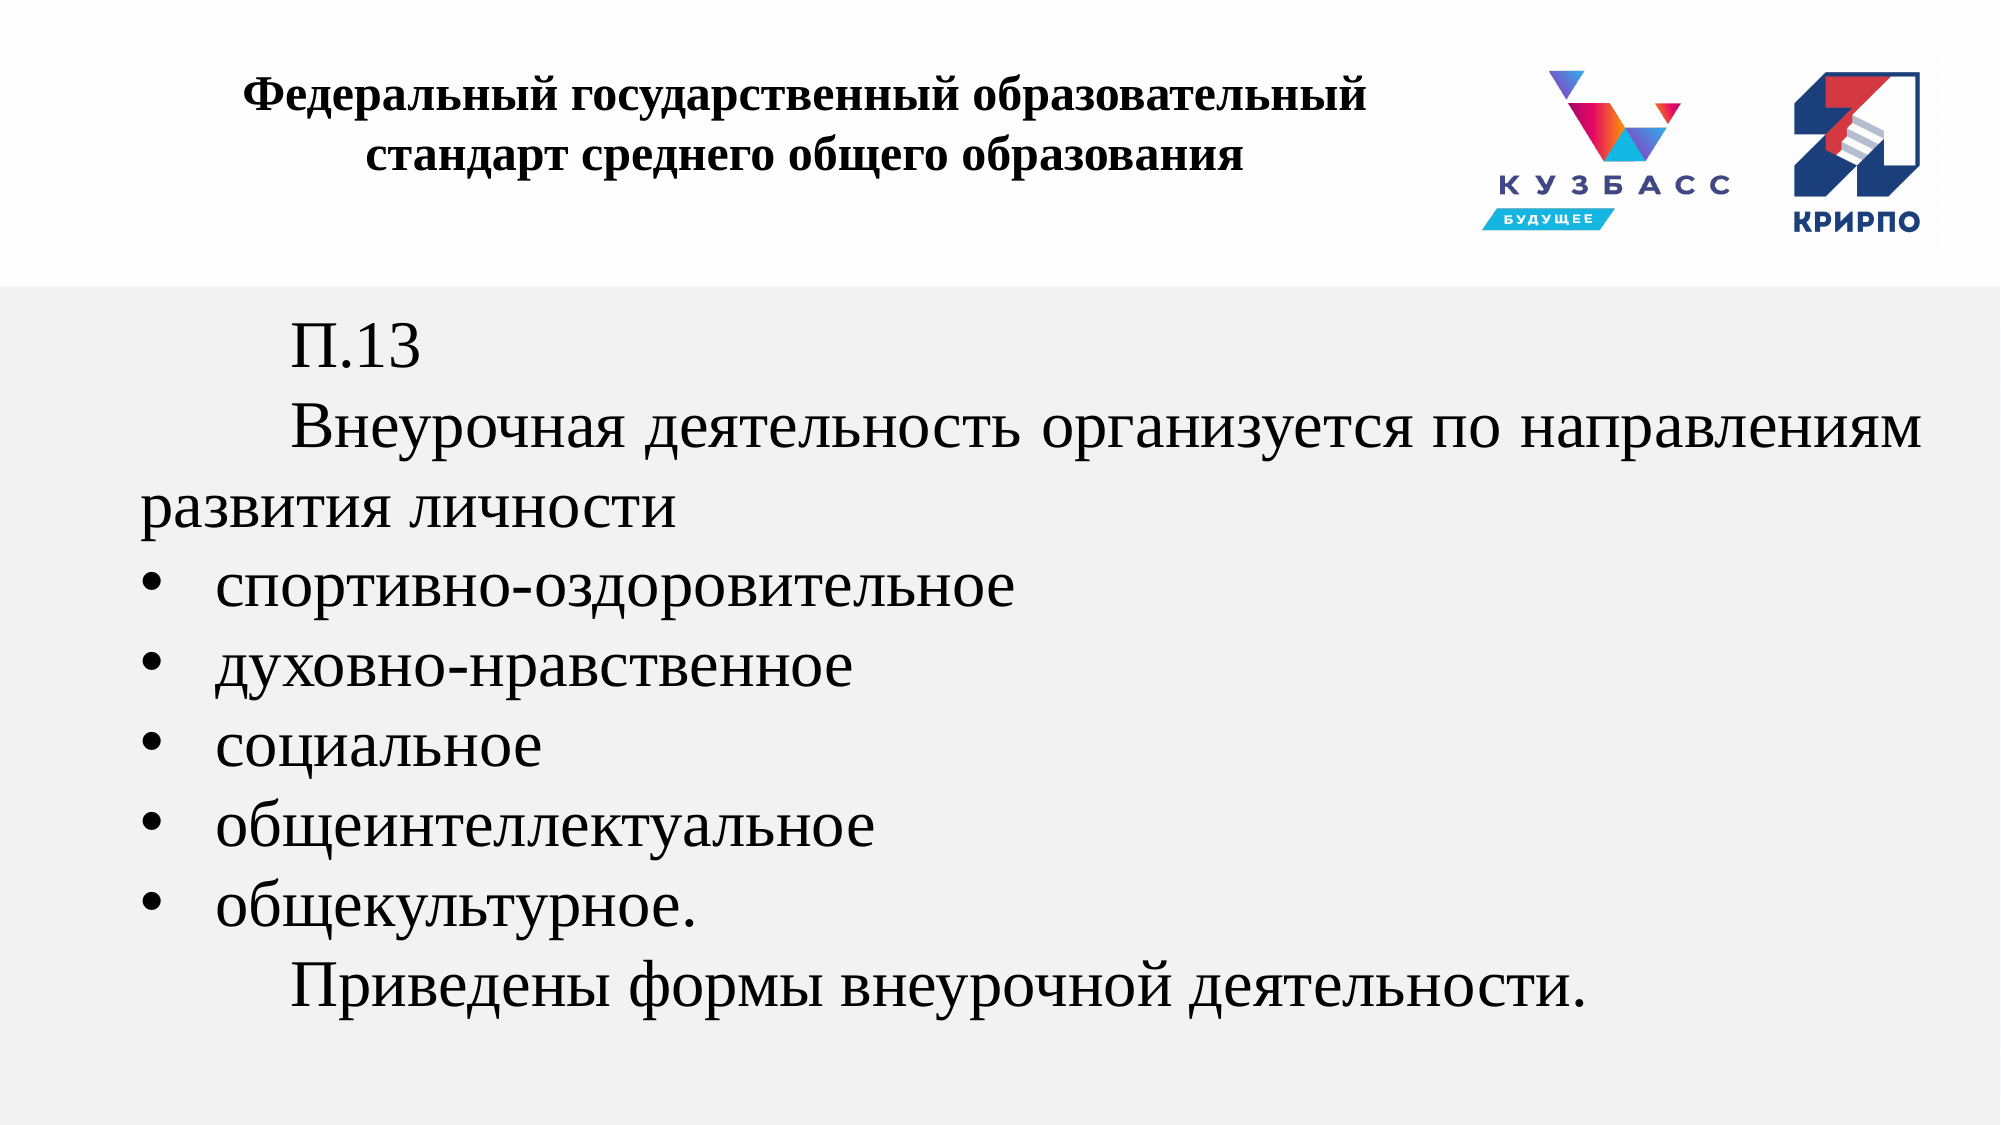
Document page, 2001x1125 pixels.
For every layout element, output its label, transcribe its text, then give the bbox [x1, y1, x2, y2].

text_box [0, 285, 2000, 1125]
text_box П.13 Внеурочная деятельность организуется по направлениям развития личности спортивно-оздоровительное духовно-нравственное социальное общеинтеллектуальное общекультурное. Приведены формы внеурочной деятельности. [125, 293, 1939, 1125]
picture [0, 0, 2001, 1125]
text_box Федеральный государственный образовательный стандарт среднего общего образования [125, 52, 1468, 188]
